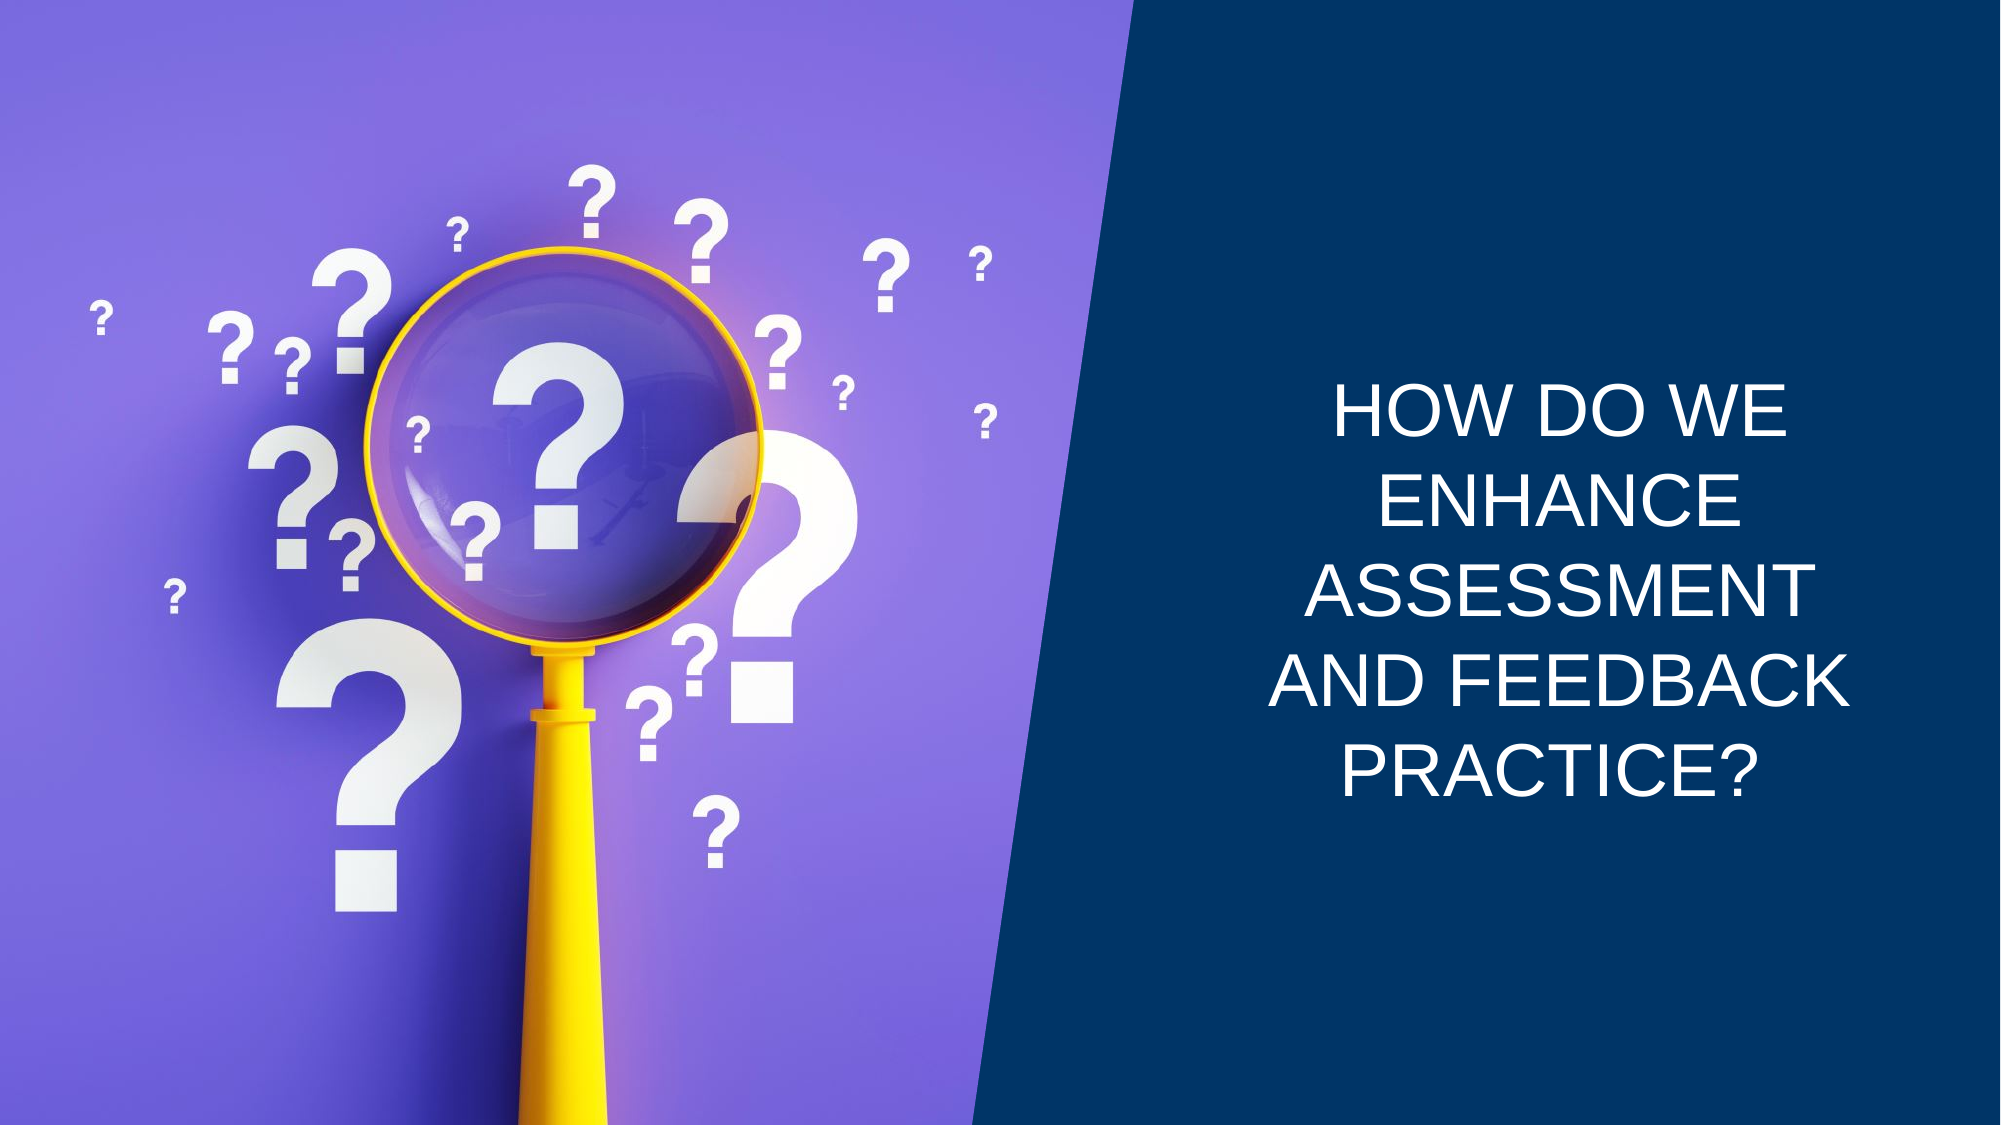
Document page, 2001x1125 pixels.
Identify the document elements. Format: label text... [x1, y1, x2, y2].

list How Do we Enhance Assessment and Feedback Practice? [1230, 361, 1891, 817]
picture [0, 0, 1134, 1125]
